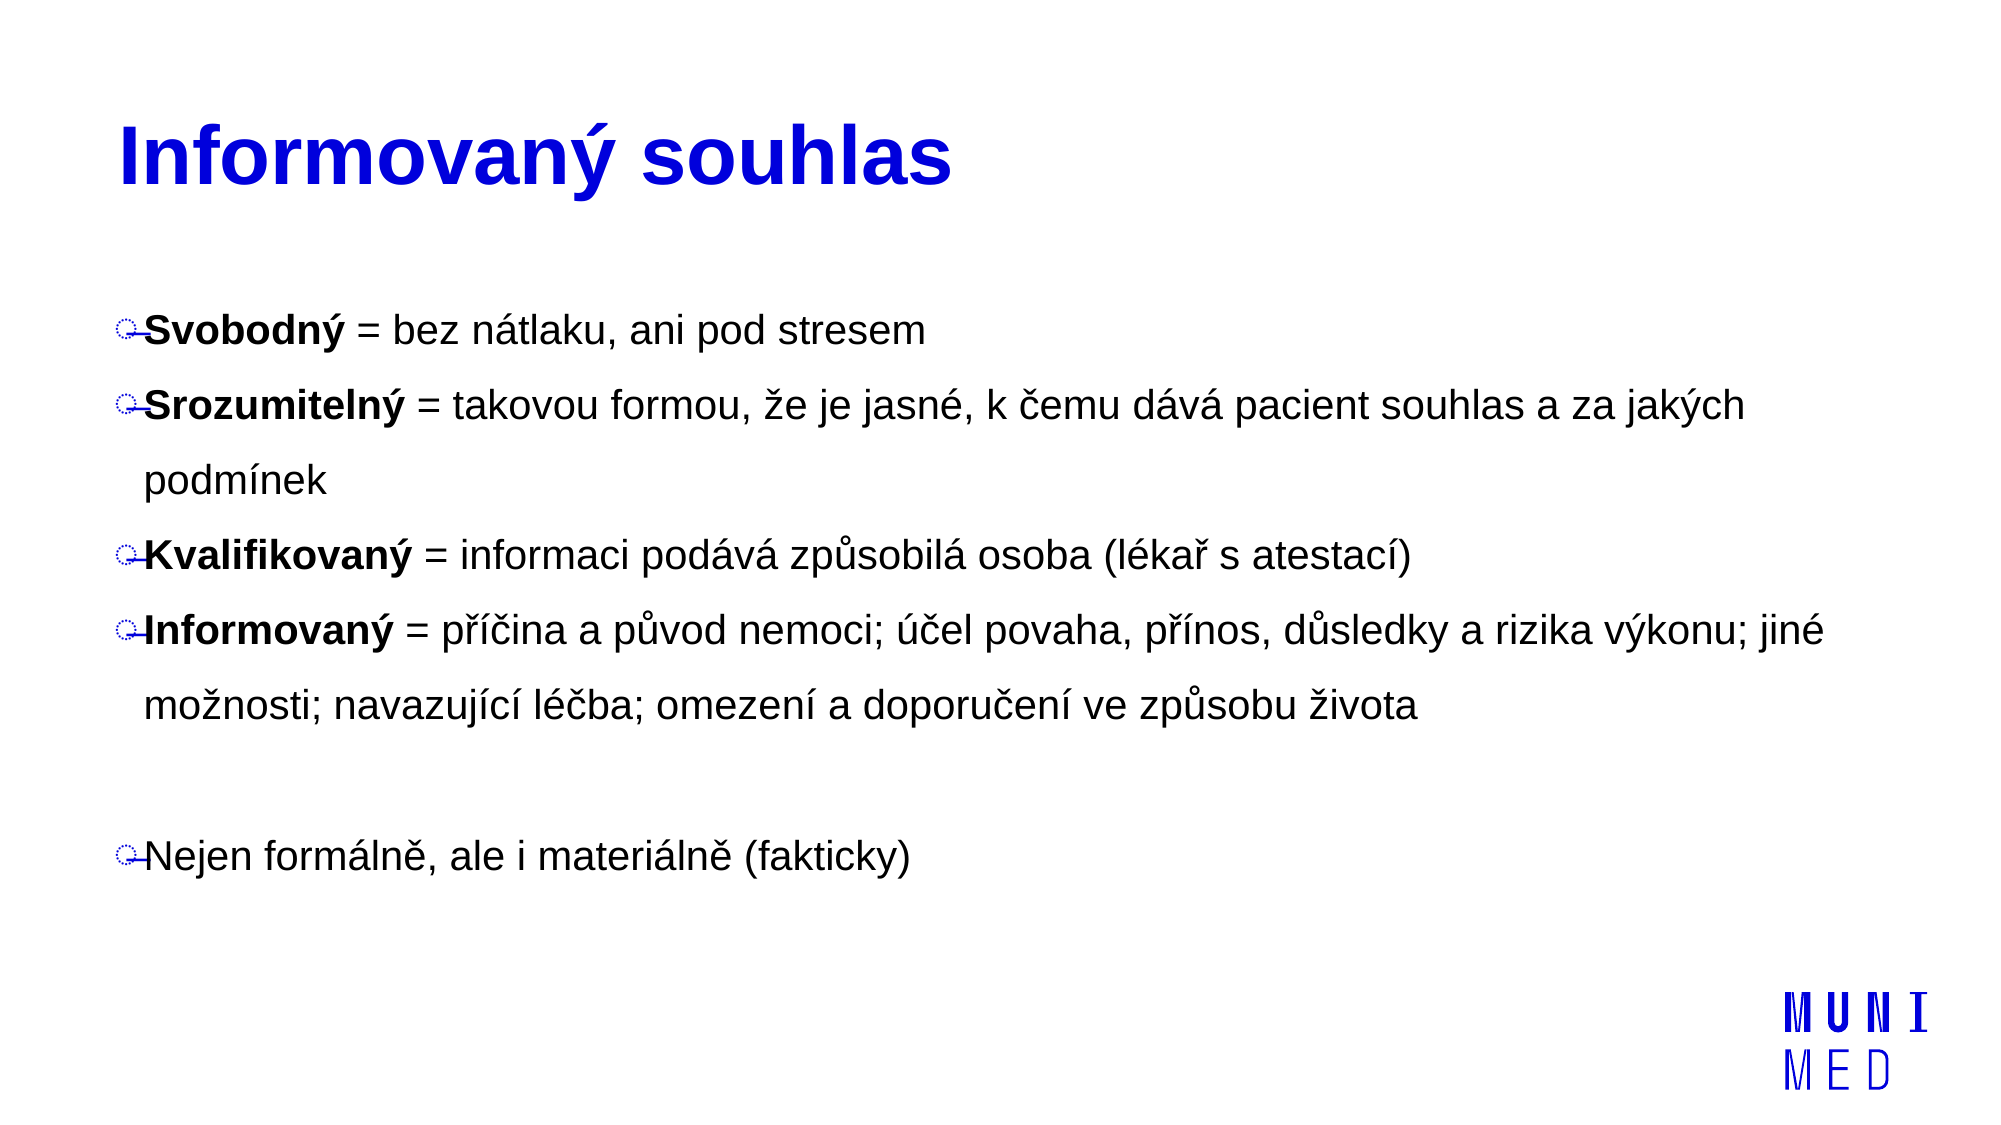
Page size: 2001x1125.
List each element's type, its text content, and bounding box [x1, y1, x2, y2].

list Svobodný = bez nátlaku, ani pod stresem Srozumitelný = takovou formou, že je jasné, k čemu dává pacient souhlas a za jakých podmínek Kvalifikovaný = informaci podává způsobilá osoba (lékař s atestací) Informovaný = příčina a původ nemoci; účel povaha, přínos, důsledky a rizika výkonu; jiné možnosti; navazující léčba; omezení a doporučení ve způsobu života Nejen formálně, ale i materiálně (fakticky) [102, 277, 1828, 992]
title Informovaný souhlas [118, 118, 1883, 193]
